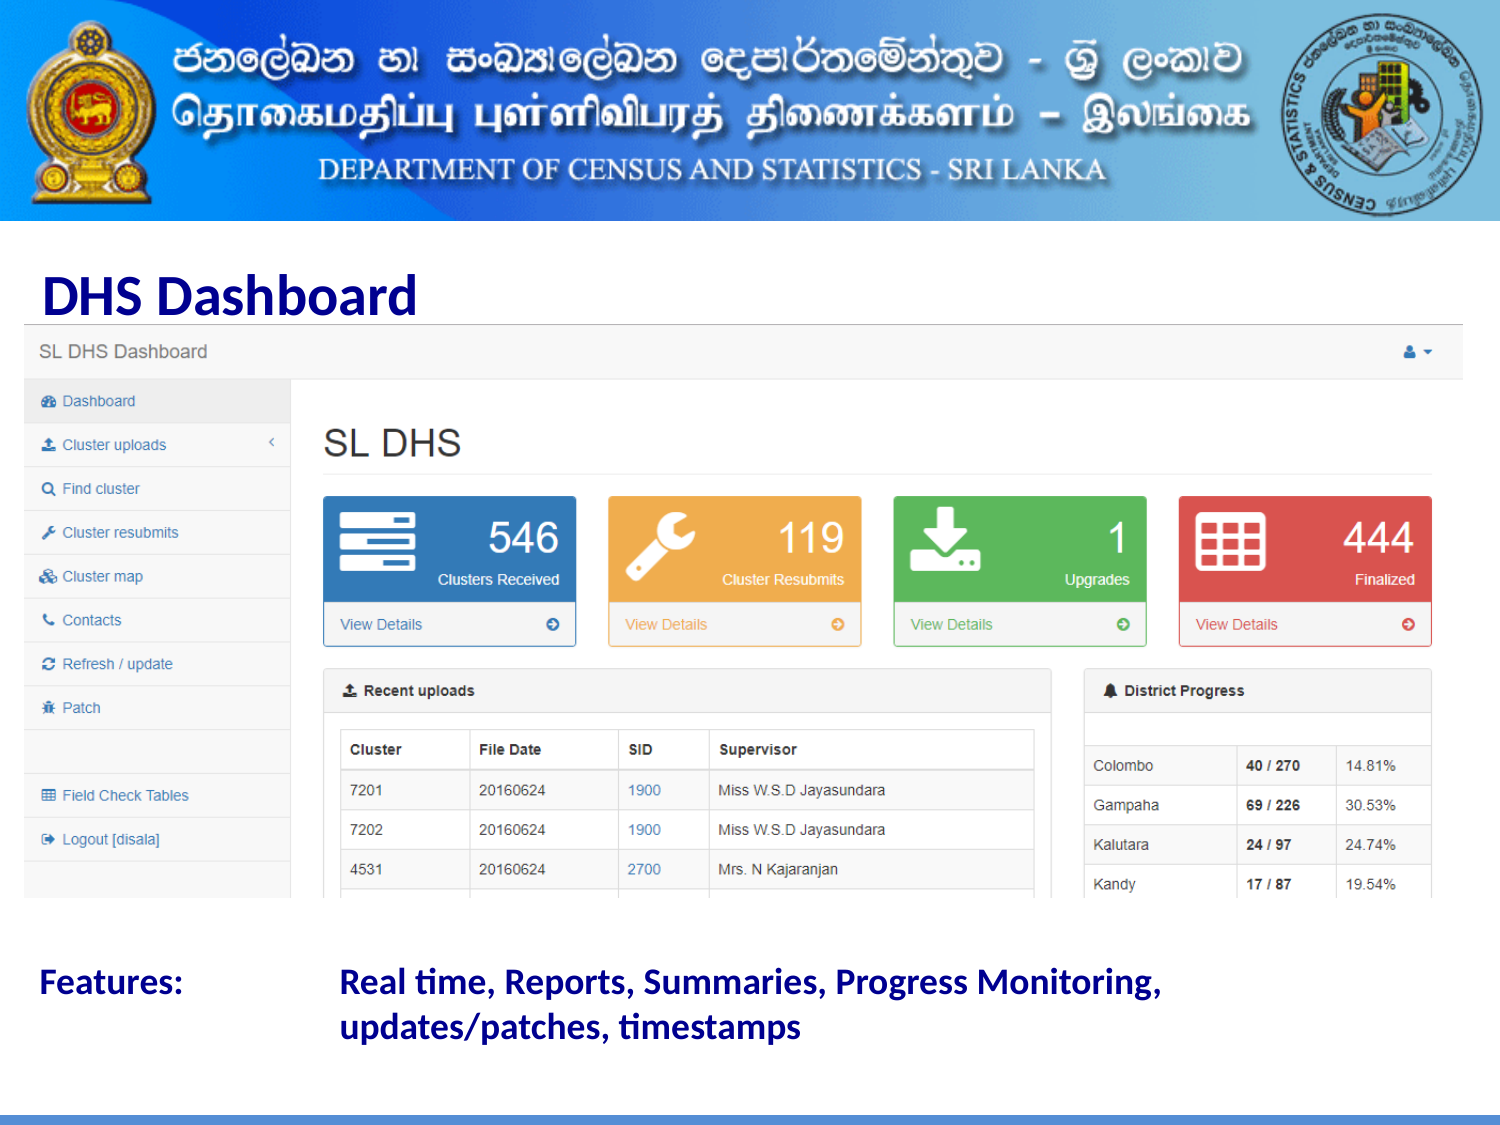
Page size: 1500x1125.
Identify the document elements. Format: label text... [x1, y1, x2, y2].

picture [24, 324, 1463, 899]
text_box DHS Dashboard [27, 249, 434, 323]
text_box Features: Real time, Reports, Summaries, Progress Monitoring, updates/patches, timestamps [24, 949, 1438, 1055]
picture [0, 0, 1500, 221]
